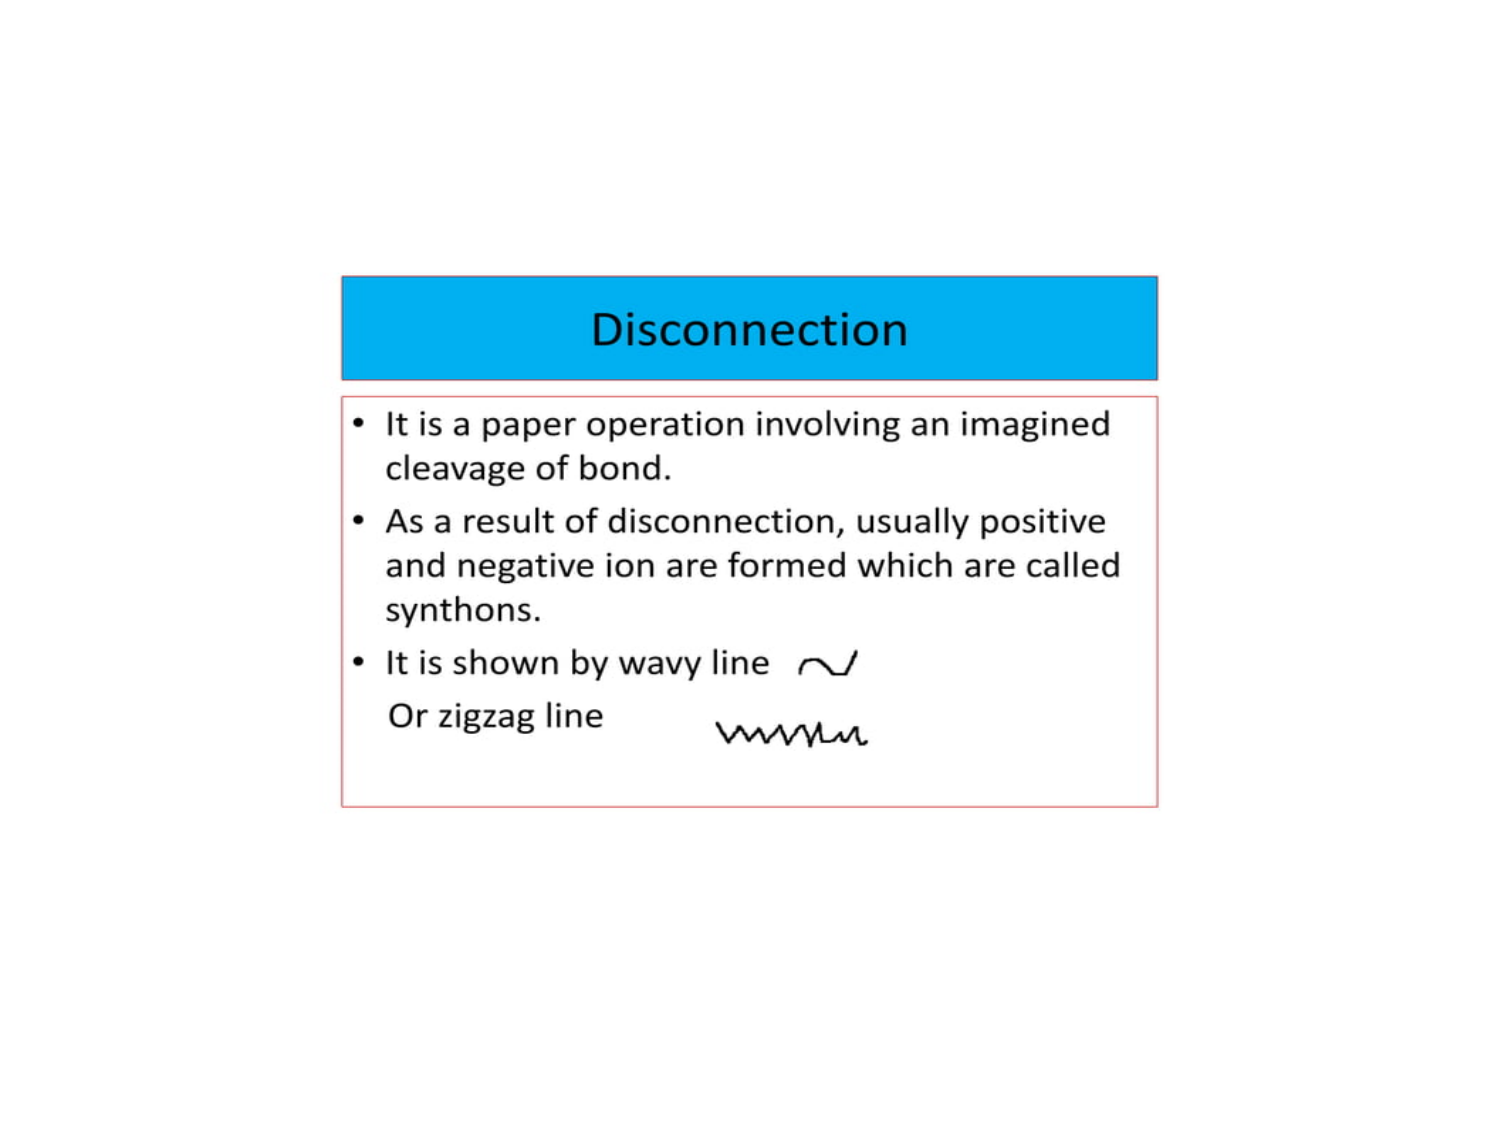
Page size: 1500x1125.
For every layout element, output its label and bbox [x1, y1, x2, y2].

picture [297, 252, 1203, 873]
